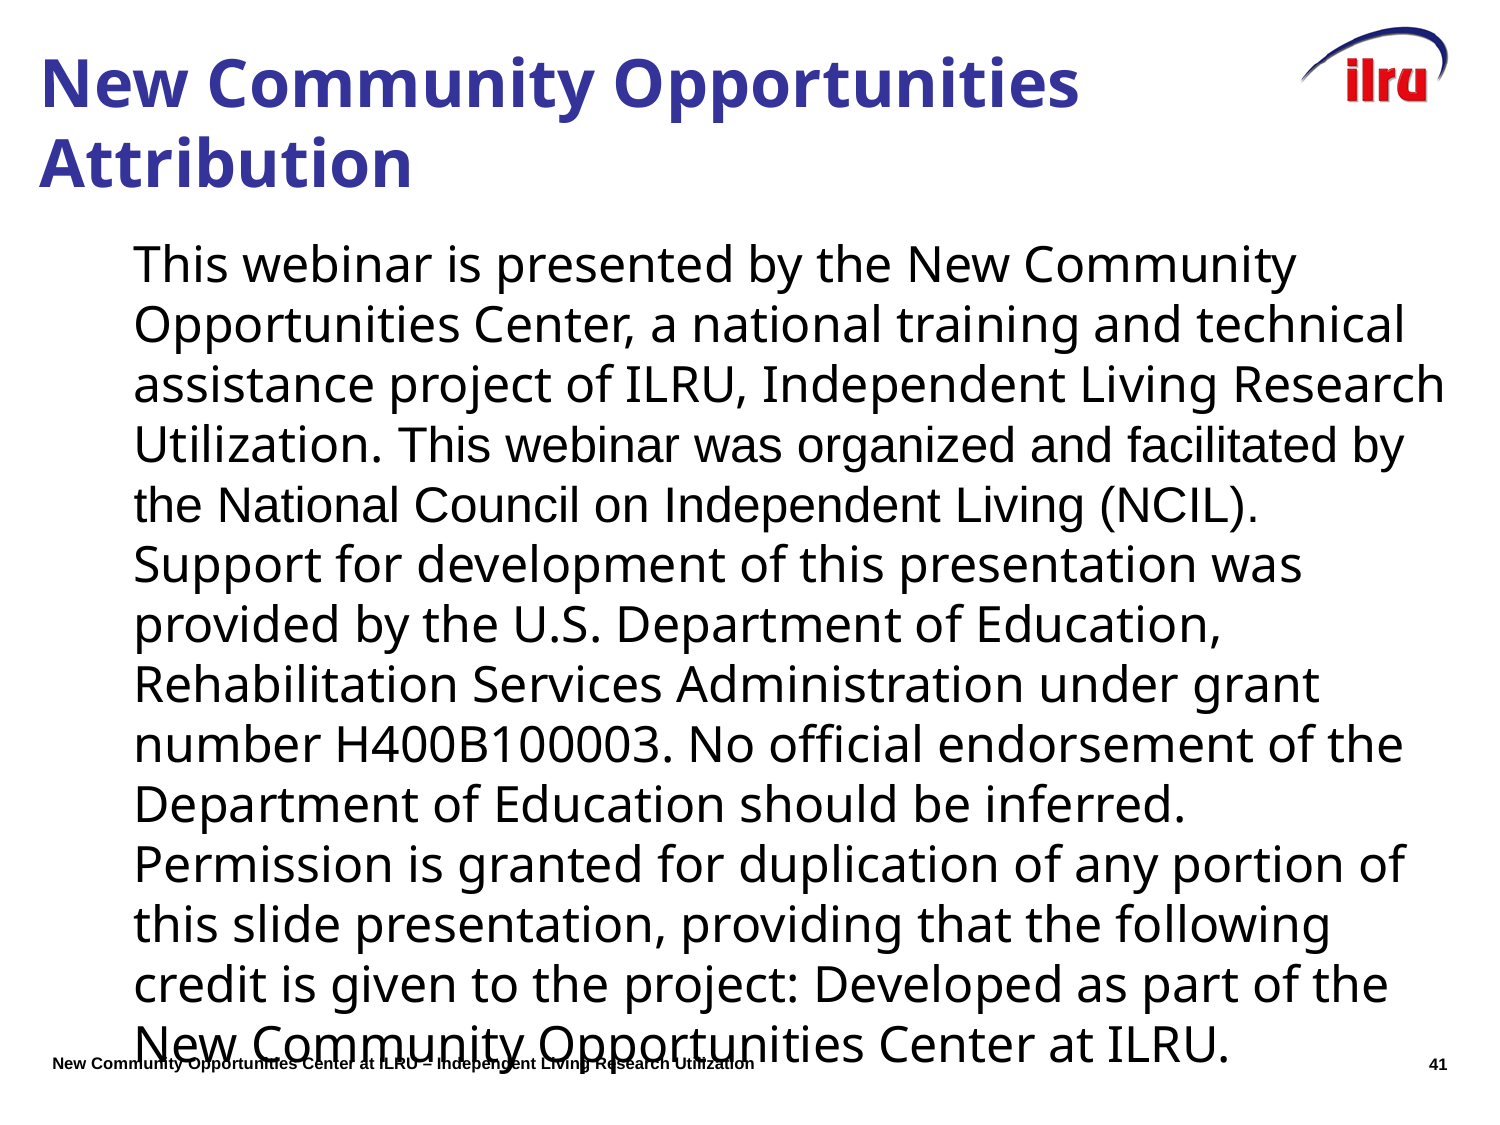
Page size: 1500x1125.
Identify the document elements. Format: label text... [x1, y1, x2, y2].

text_box 40 [1362, 1046, 1463, 1088]
list [74, 212, 1476, 1013]
picture [1299, 24, 1463, 103]
text_box This webinar is presented by the New Community Opportunities Center, a national training and technical assistance project of ILRU, Independent Living Research Utilization. This webinar was organized and facilitated by the National Council on Independent Living (NCIL). Support for development of this presentation was provided by the U.S. Department of Education, Rehabilitation Services Administration under grant number H400B100003. No official endorsement of the Department of Education should be inferred. Permission is granted for duplication of any portion of this slide presentation, providing that the following credit is given to the project: Developed as part of the New Community Opportunities Center at ILRU. [62, 224, 1475, 1025]
title New Community Opportunities Attribution [24, 62, 1288, 181]
